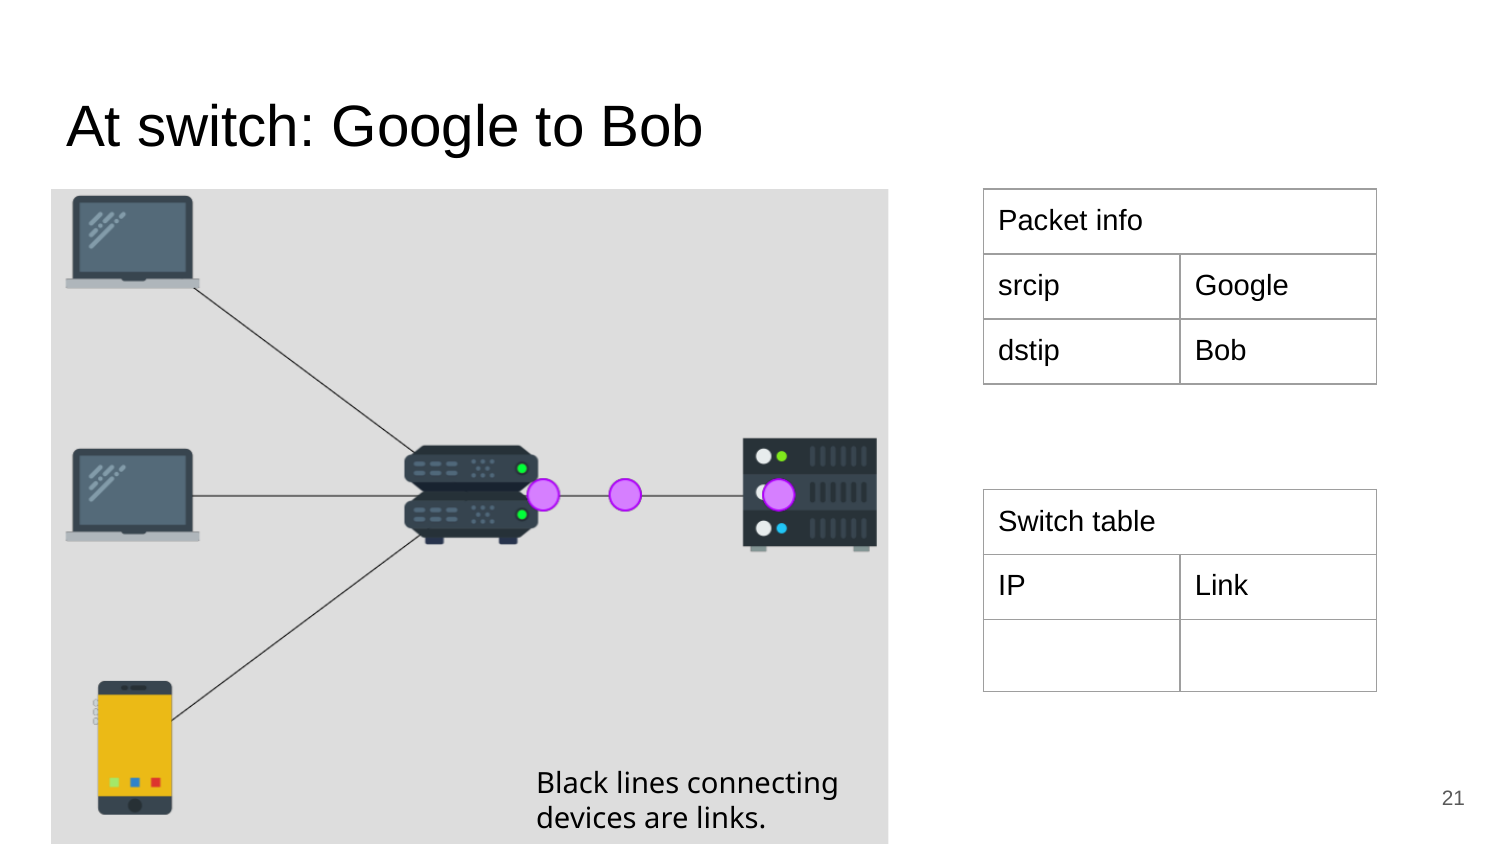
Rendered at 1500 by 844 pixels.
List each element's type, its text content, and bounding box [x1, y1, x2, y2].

table_cell dstip [984, 320, 1179, 383]
table_cell Google [1181, 255, 1376, 318]
slide_number ‹#› [1389, 764, 1480, 830]
table_cell IP [984, 555, 1179, 619]
table_header Packet info [984, 190, 1376, 253]
picture [50, 188, 889, 844]
table_cell srcip [984, 255, 1179, 318]
table_cell Link [1181, 555, 1376, 619]
table_cell [1181, 620, 1376, 691]
title At switch: Google to Bob [51, 72, 1449, 167]
table_cell [984, 620, 1179, 691]
table_cell Bob [1181, 320, 1376, 383]
table_header Switch table [984, 490, 1376, 554]
